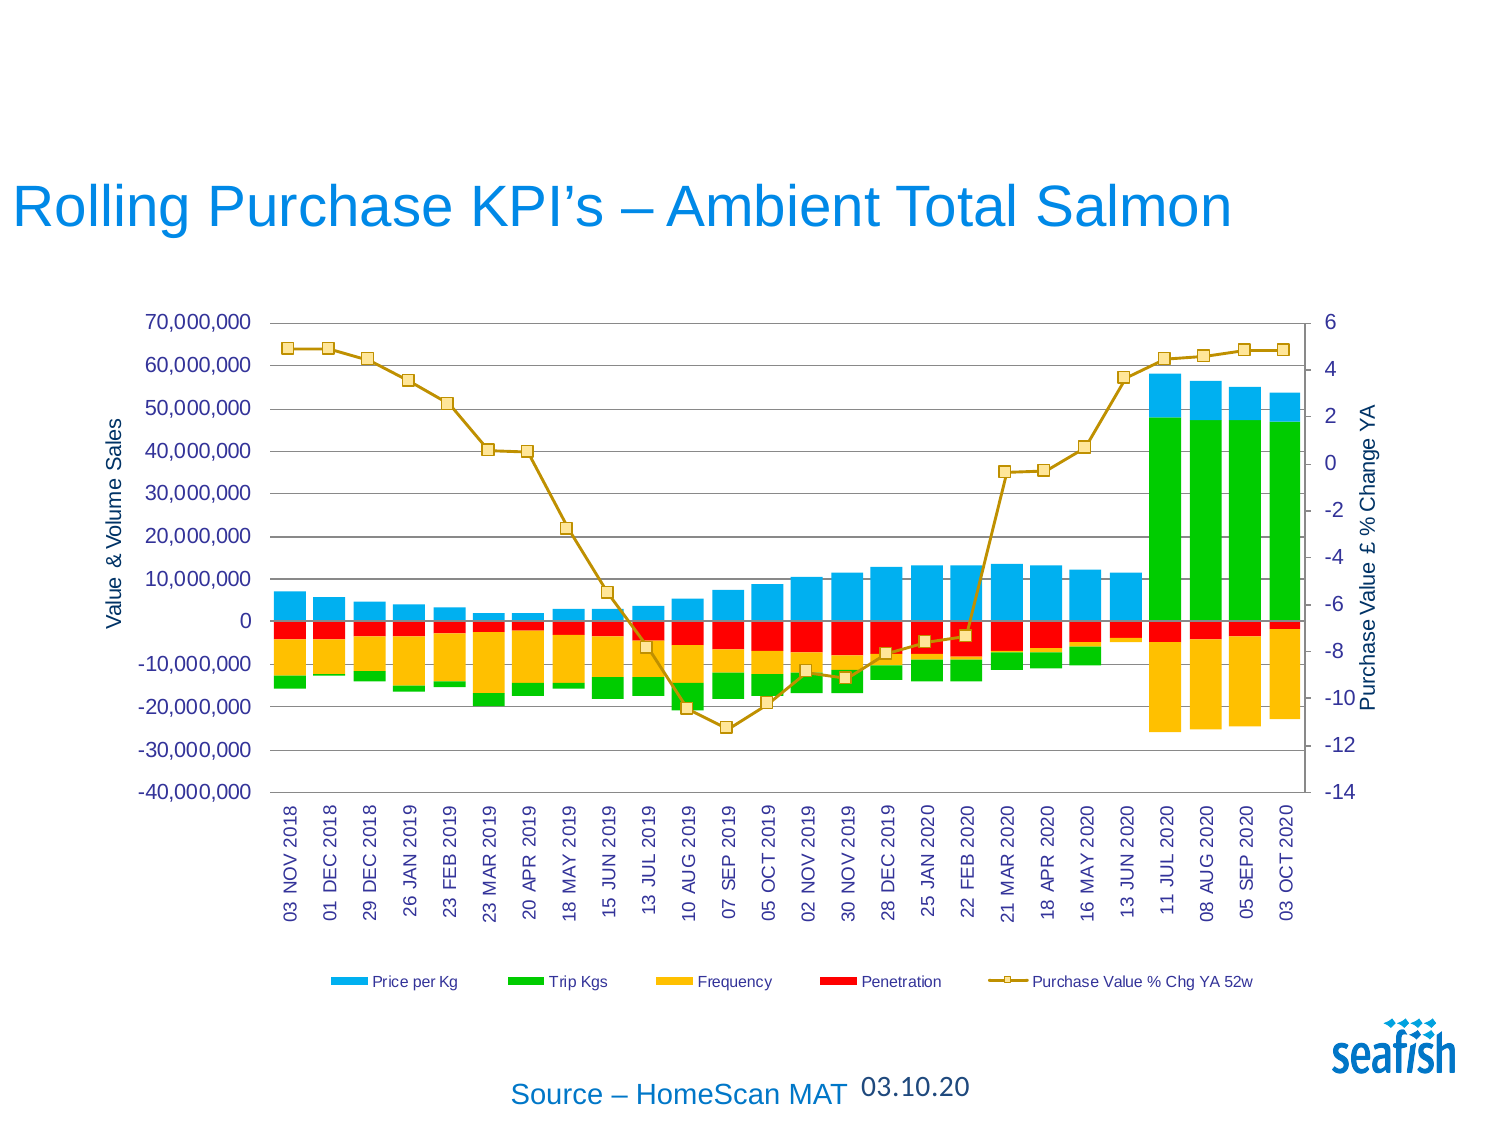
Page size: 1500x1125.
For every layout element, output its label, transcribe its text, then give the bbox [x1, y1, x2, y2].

text_box Source – HomeScan MAT [13, 1067, 871, 1118]
title Rolling Purchase KPI’s – Ambient Total Salmon [0, 156, 1416, 250]
picture [734, 1070, 1096, 1113]
picture [1407, 1018, 1417, 1022]
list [86, 281, 1388, 1012]
picture [1332, 1018, 1455, 1074]
